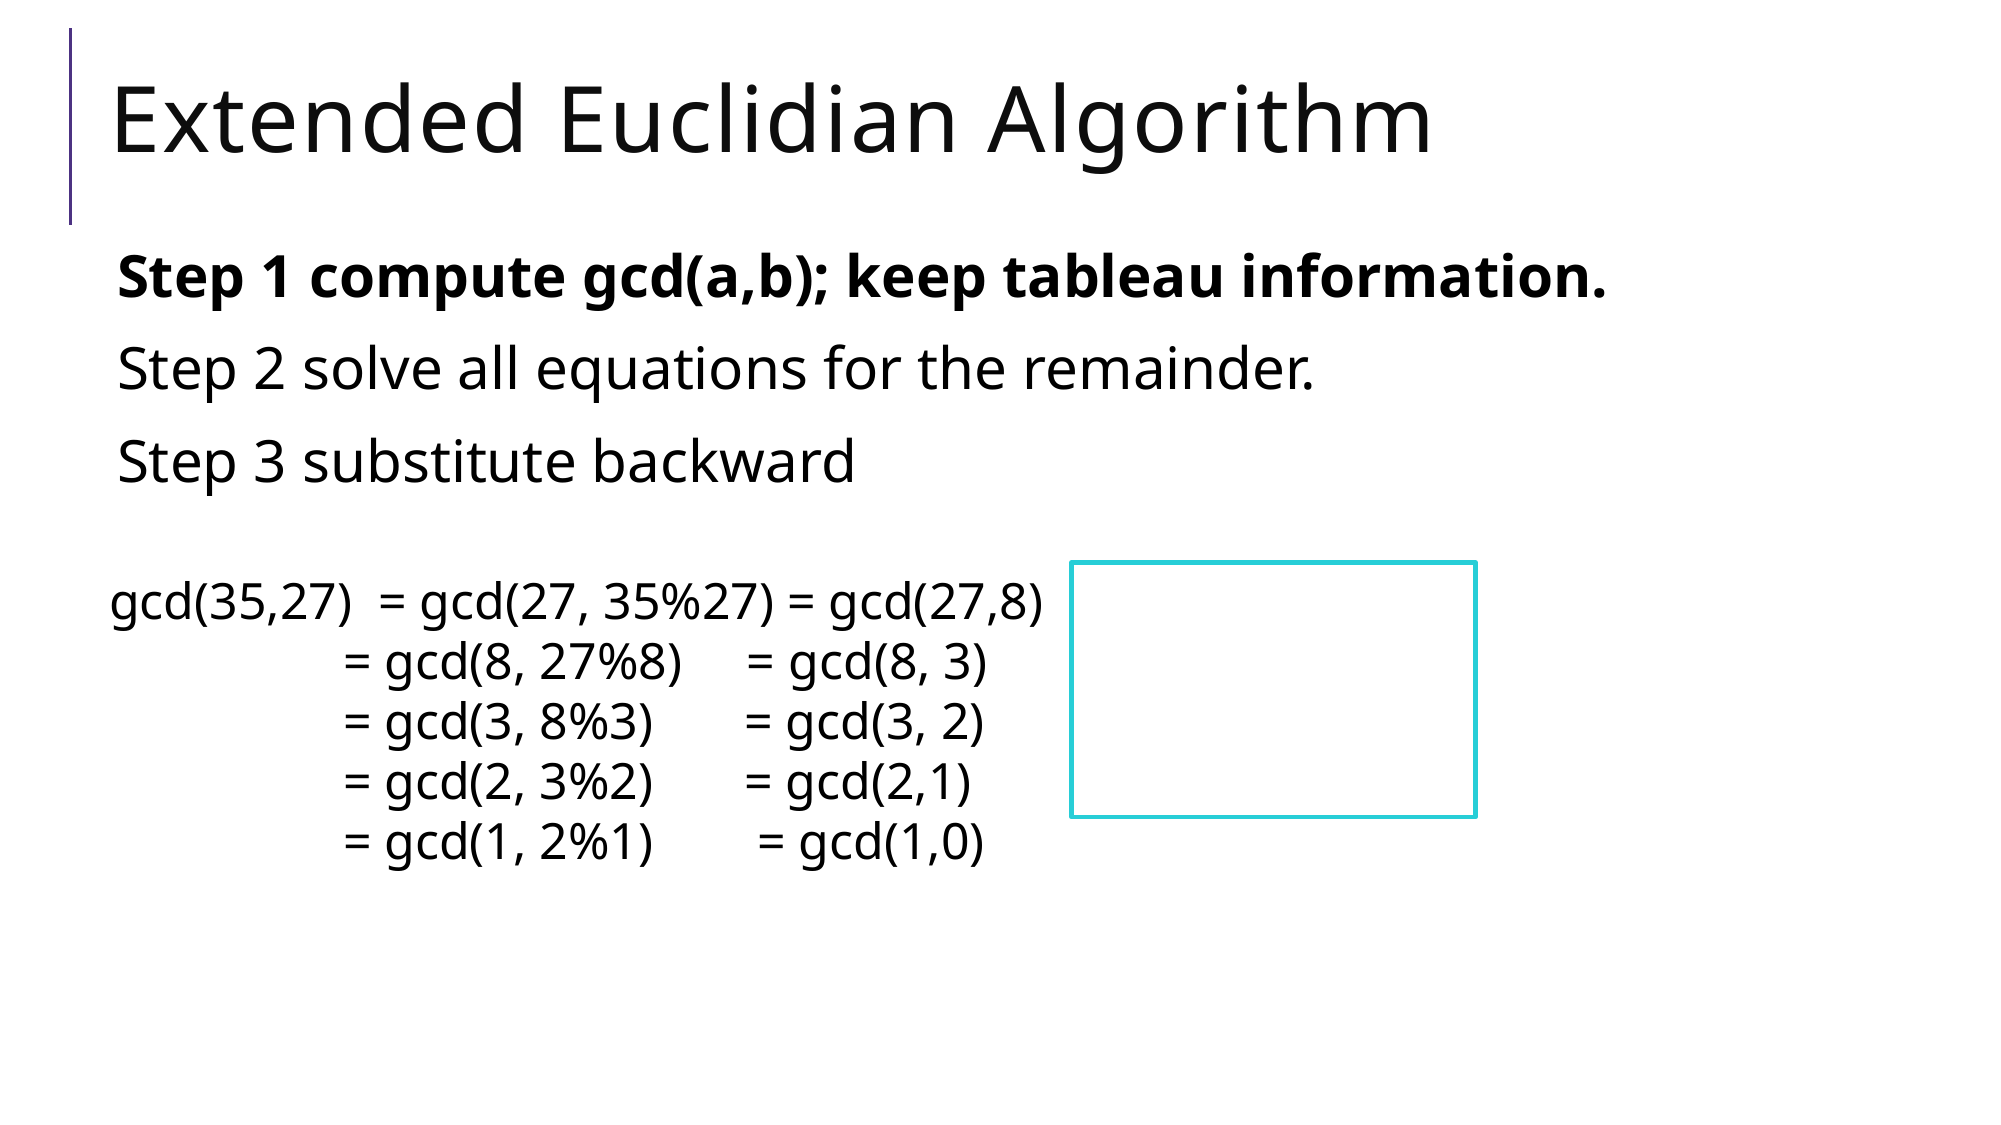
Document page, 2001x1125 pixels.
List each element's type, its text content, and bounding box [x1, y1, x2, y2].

title Extended Euclidian Algorithm [94, 43, 1930, 210]
text_box gcd(35,27) = gcd(27, 35%27) = gcd(27,8) = gcd(8, 27%8) = gcd(8, 3) = gcd(3, 8%3) = gcd(3, 2) = gcd(2, 3%2) = gcd(2,1) = gcd(1, 2%1) = gcd(1,0) [94, 562, 1663, 878]
list Step 1 compute gcd(a,b); keep tableau information. Step 2 solve all equations for the remainder. Step 3 substitute backward [94, 240, 1930, 1035]
